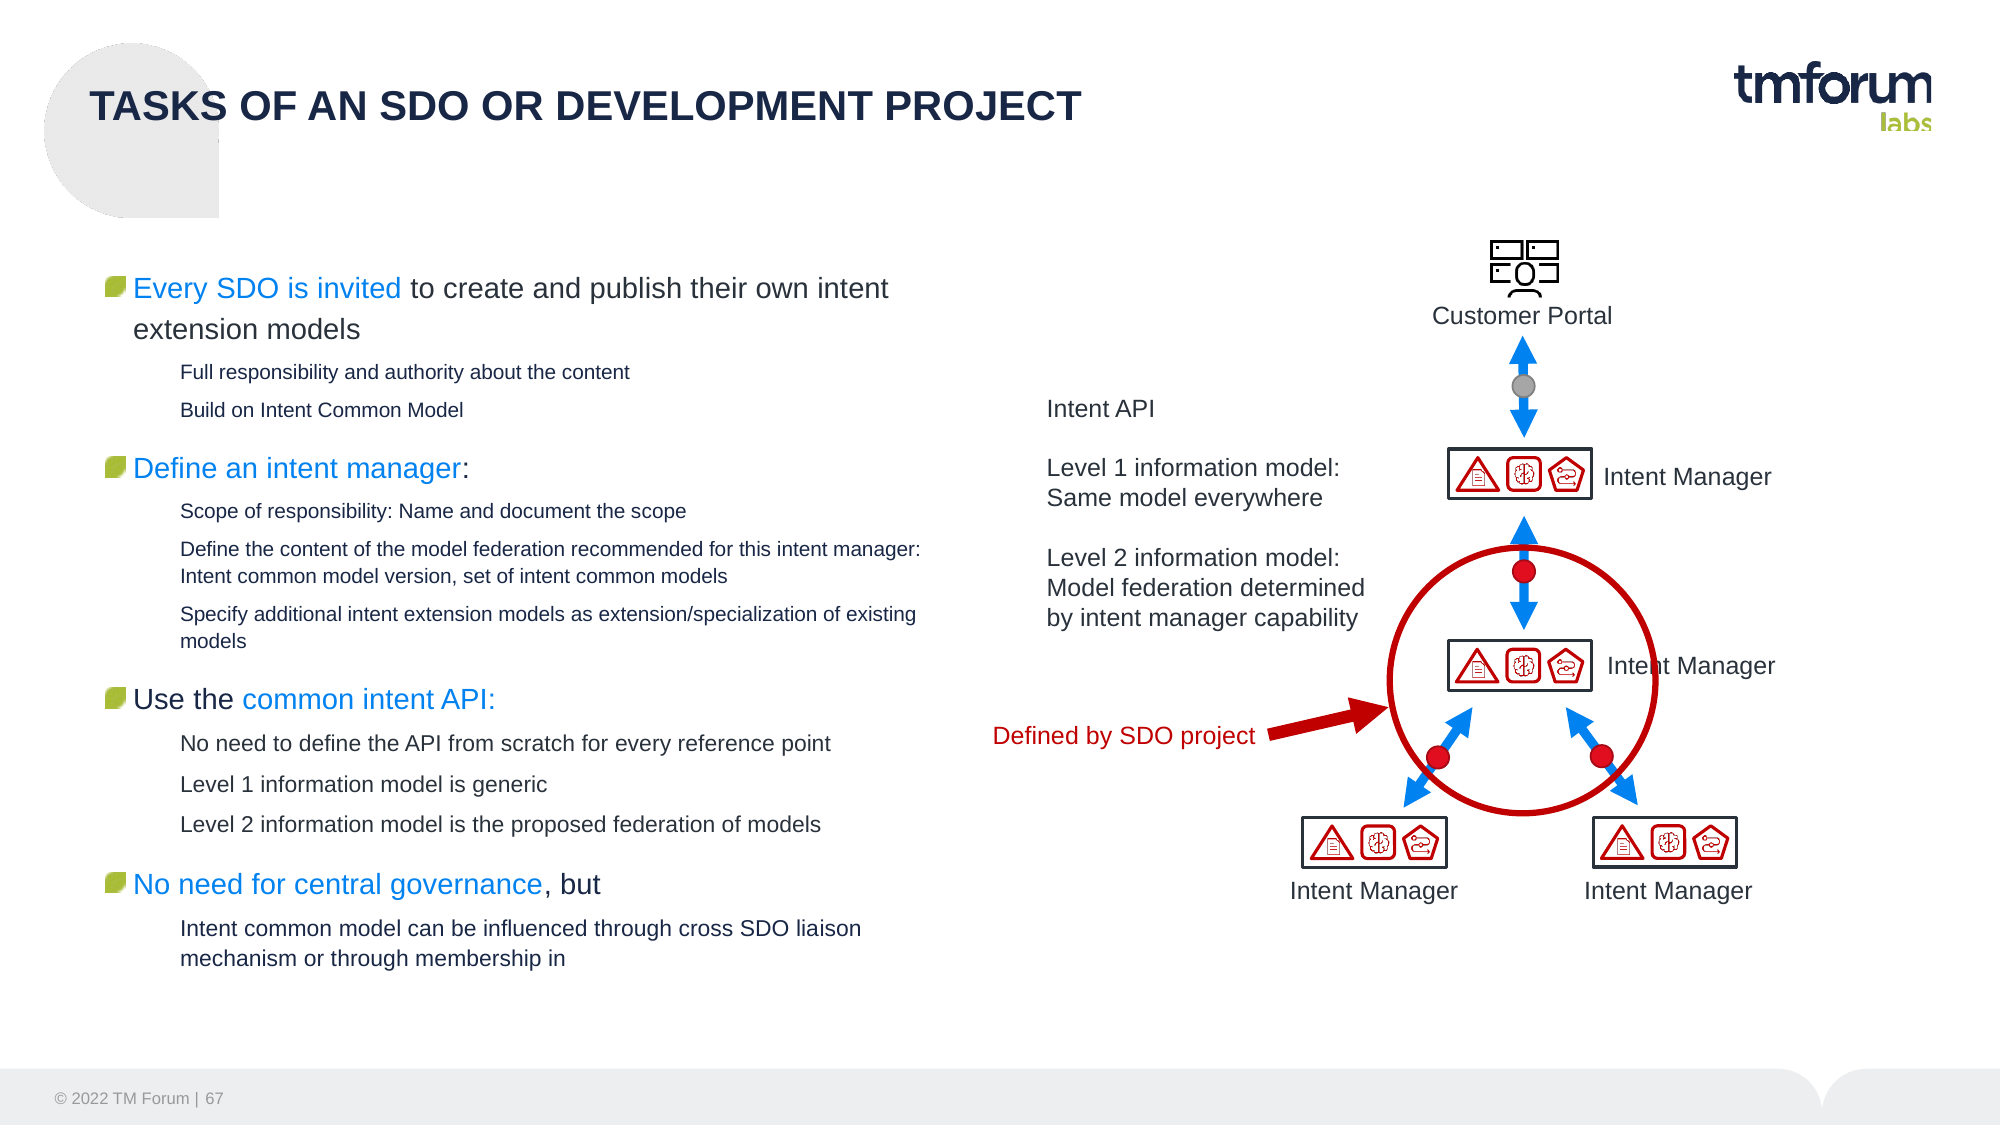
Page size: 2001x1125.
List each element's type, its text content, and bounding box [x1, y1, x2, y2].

picture [44, 43, 219, 218]
picture [105, 872, 126, 893]
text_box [1447, 640, 1592, 691]
text_box Intent Manager [1652, 643, 1789, 686]
list Every SDO is invited to create and publish their own intent extension models Full responsibility and authority about the content Build on Intent Common Model Define an intent manager: Scope of responsibility: Name and document the scope Define the content of the model federation recommended for this intent manager: Intent common model version, set of intent common models Specify additional intent extension models as extension/specialization of existing models Use the common intent API: No need to define the API from scratch for every reference point Level 1 information model is generic Level 2 information model is the proposed federation of models No need for central governance, but Intent common model can be influenced through cross SDO liaison mechanism or through membership in [90, 262, 942, 1028]
text_box [1525, 374, 1536, 398]
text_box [1403, 706, 1473, 808]
picture [105, 276, 126, 297]
picture [105, 456, 126, 478]
text_box Intent API Level 1 information model: Same model everywhere Level 2 information model: Model federation determined by intent manager capability [1034, 386, 1386, 638]
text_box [1565, 706, 1638, 806]
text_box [1448, 448, 1785, 500]
text_box Intent Manager [1572, 868, 1766, 911]
text_box [1388, 546, 1657, 815]
text_box Defined by SDO project [980, 713, 1269, 756]
title TASKS OF AN SDO OR DEVELOPMENT PROJECT [74, 76, 1685, 168]
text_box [1302, 817, 1447, 868]
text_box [1268, 706, 1389, 736]
text_box Intent Manager [1278, 868, 1472, 911]
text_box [1592, 816, 1737, 868]
picture [105, 687, 126, 709]
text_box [1422, 233, 1623, 337]
text_box [1511, 374, 1522, 398]
